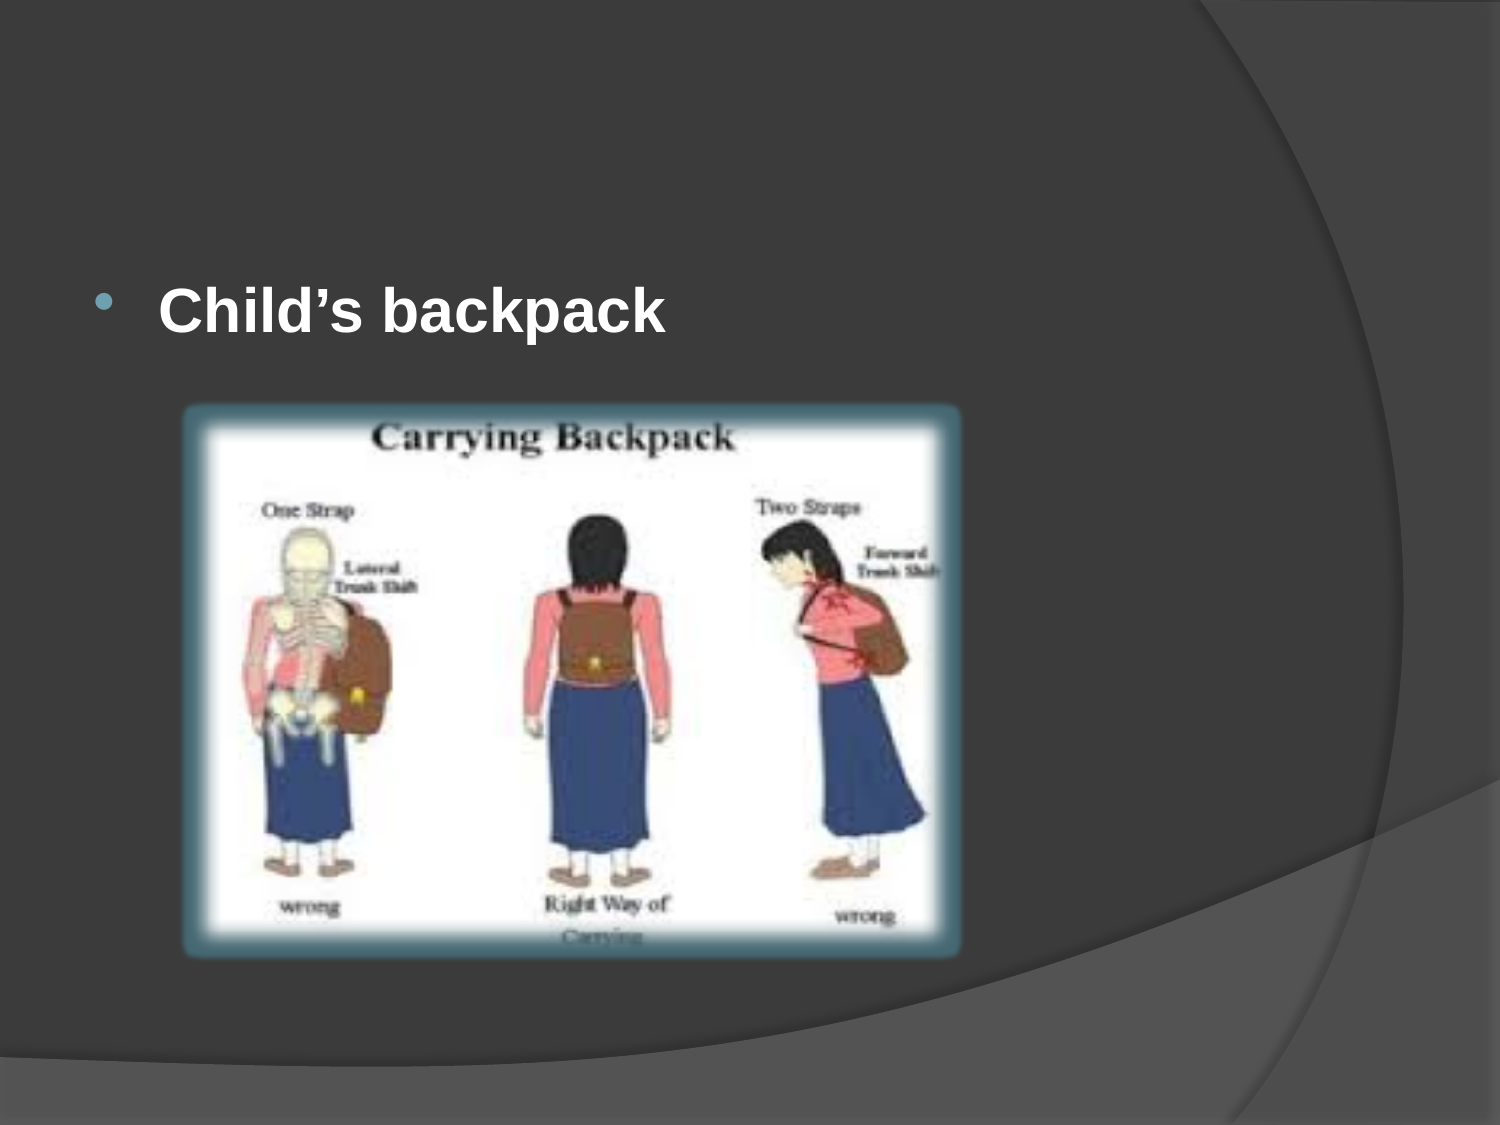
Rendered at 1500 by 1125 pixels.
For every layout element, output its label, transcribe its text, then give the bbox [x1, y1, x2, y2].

picture [187, 408, 956, 953]
list Child’s backpack [75, 262, 1300, 1005]
